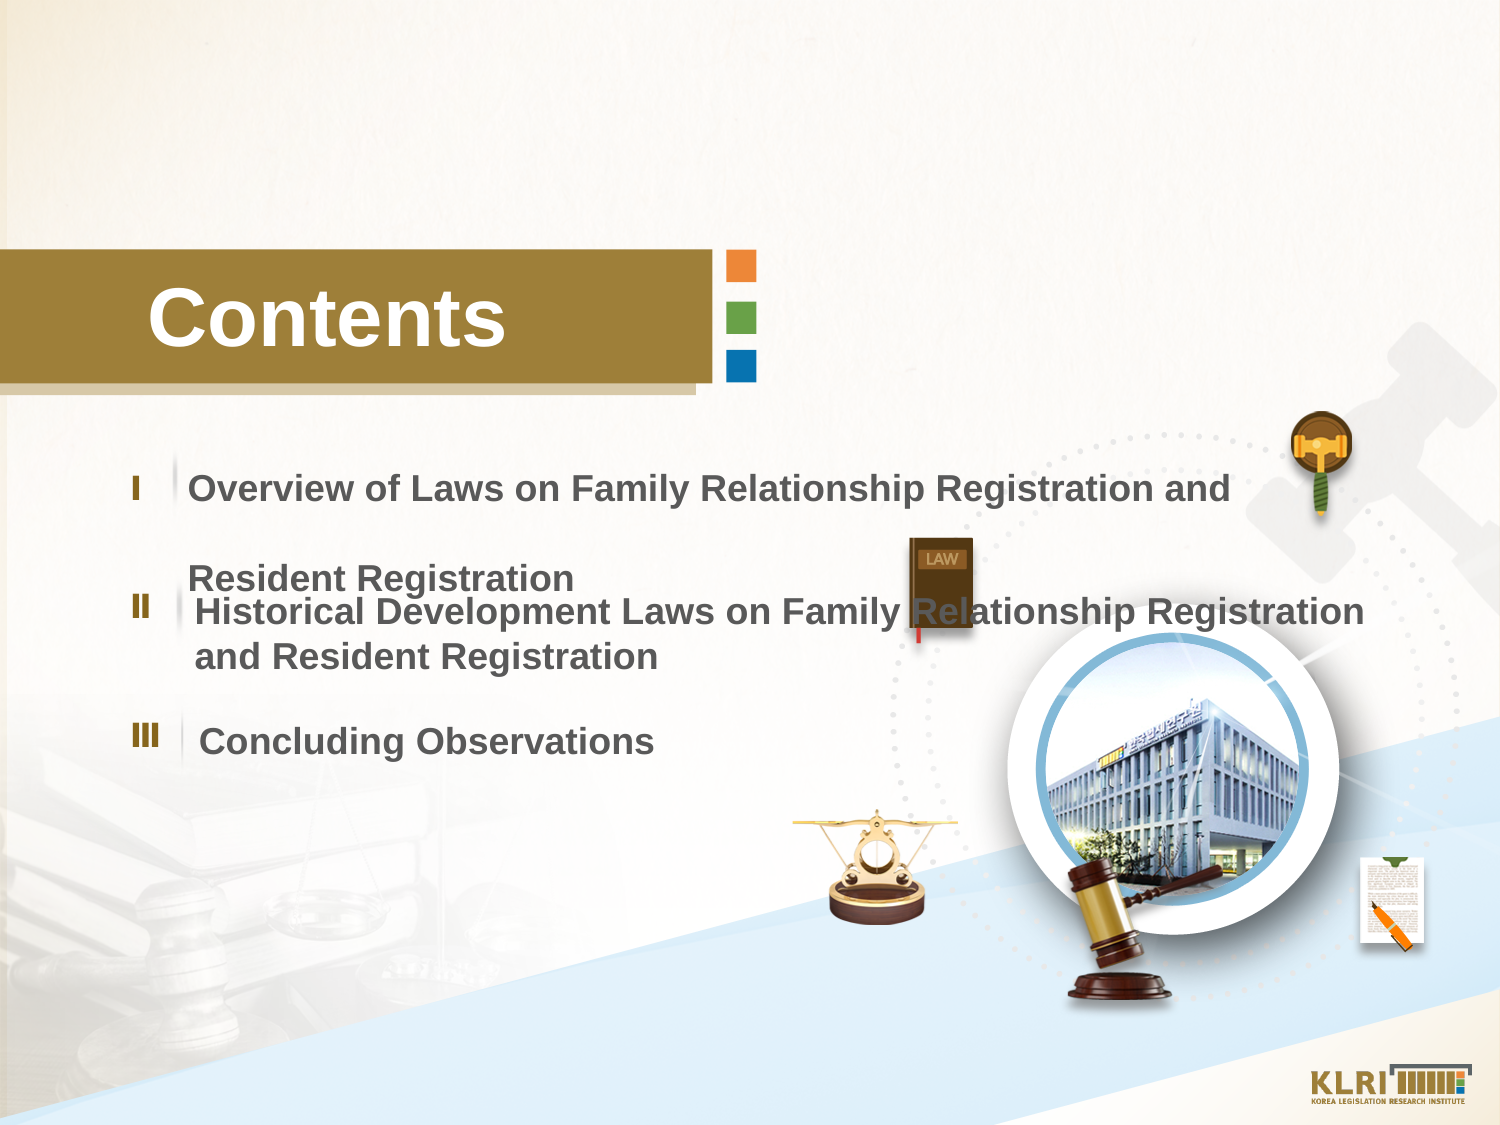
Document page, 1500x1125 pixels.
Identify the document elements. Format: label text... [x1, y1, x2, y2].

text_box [129, 432, 1264, 561]
text_box Contents [0, 271, 892, 355]
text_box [129, 692, 922, 788]
picture [0, 0, 1500, 1125]
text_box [129, 562, 1389, 732]
